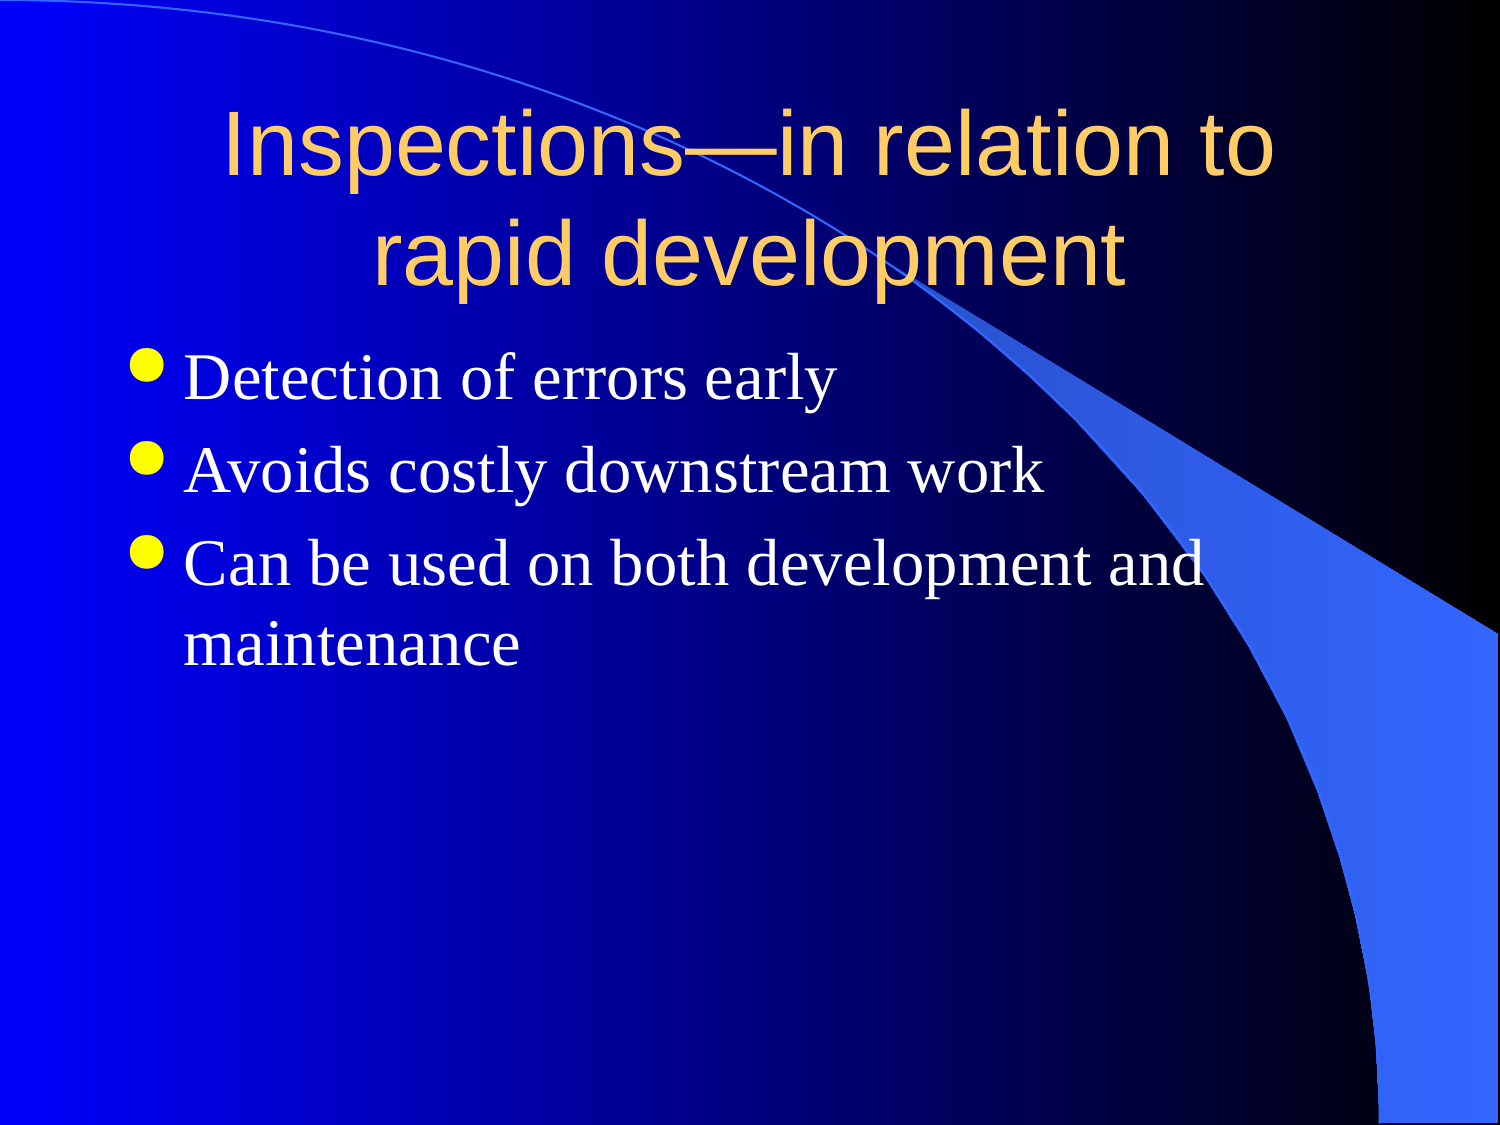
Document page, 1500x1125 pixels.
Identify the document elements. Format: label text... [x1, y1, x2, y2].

list Detection of errors early Avoids costly downstream work Can be used on both development and maintenance [112, 324, 1388, 1001]
title Inspections—in relation to rapid development [112, 99, 1388, 288]
